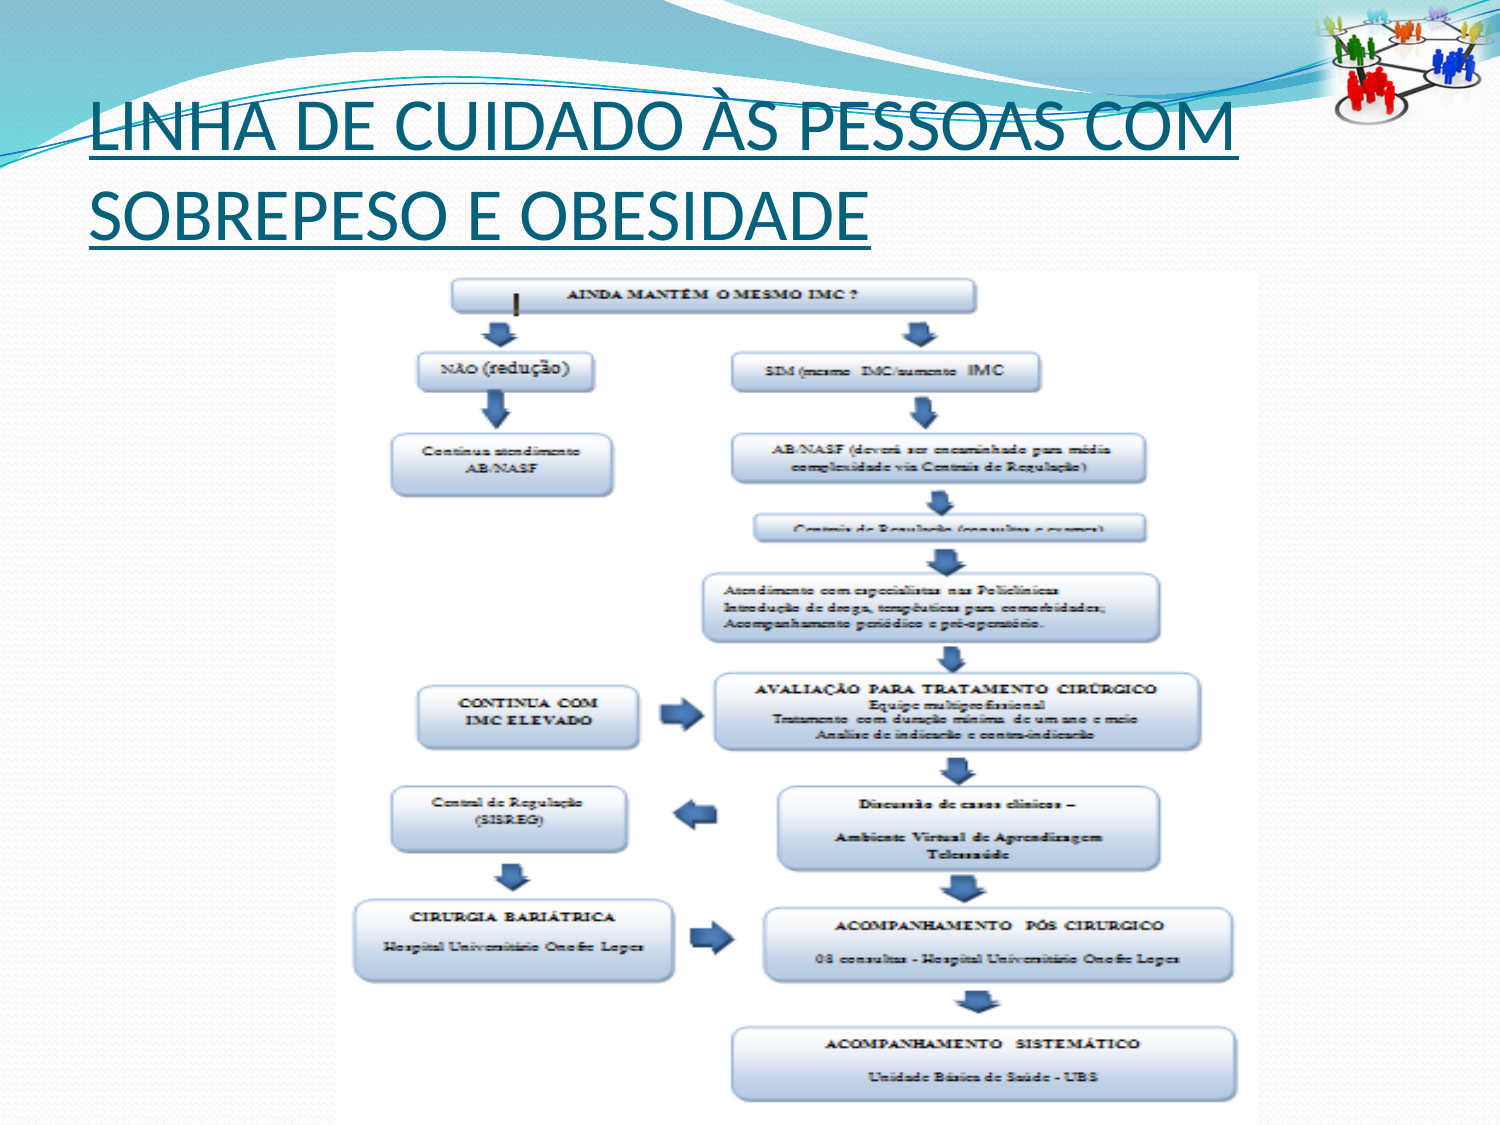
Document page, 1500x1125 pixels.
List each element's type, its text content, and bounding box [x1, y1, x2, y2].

picture [1307, 0, 1500, 138]
title LINHA DE CUIDADO ÀS PESSOAS COM SOBREPESO E OBESIDADE [88, 54, 1437, 256]
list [336, 273, 1259, 1125]
